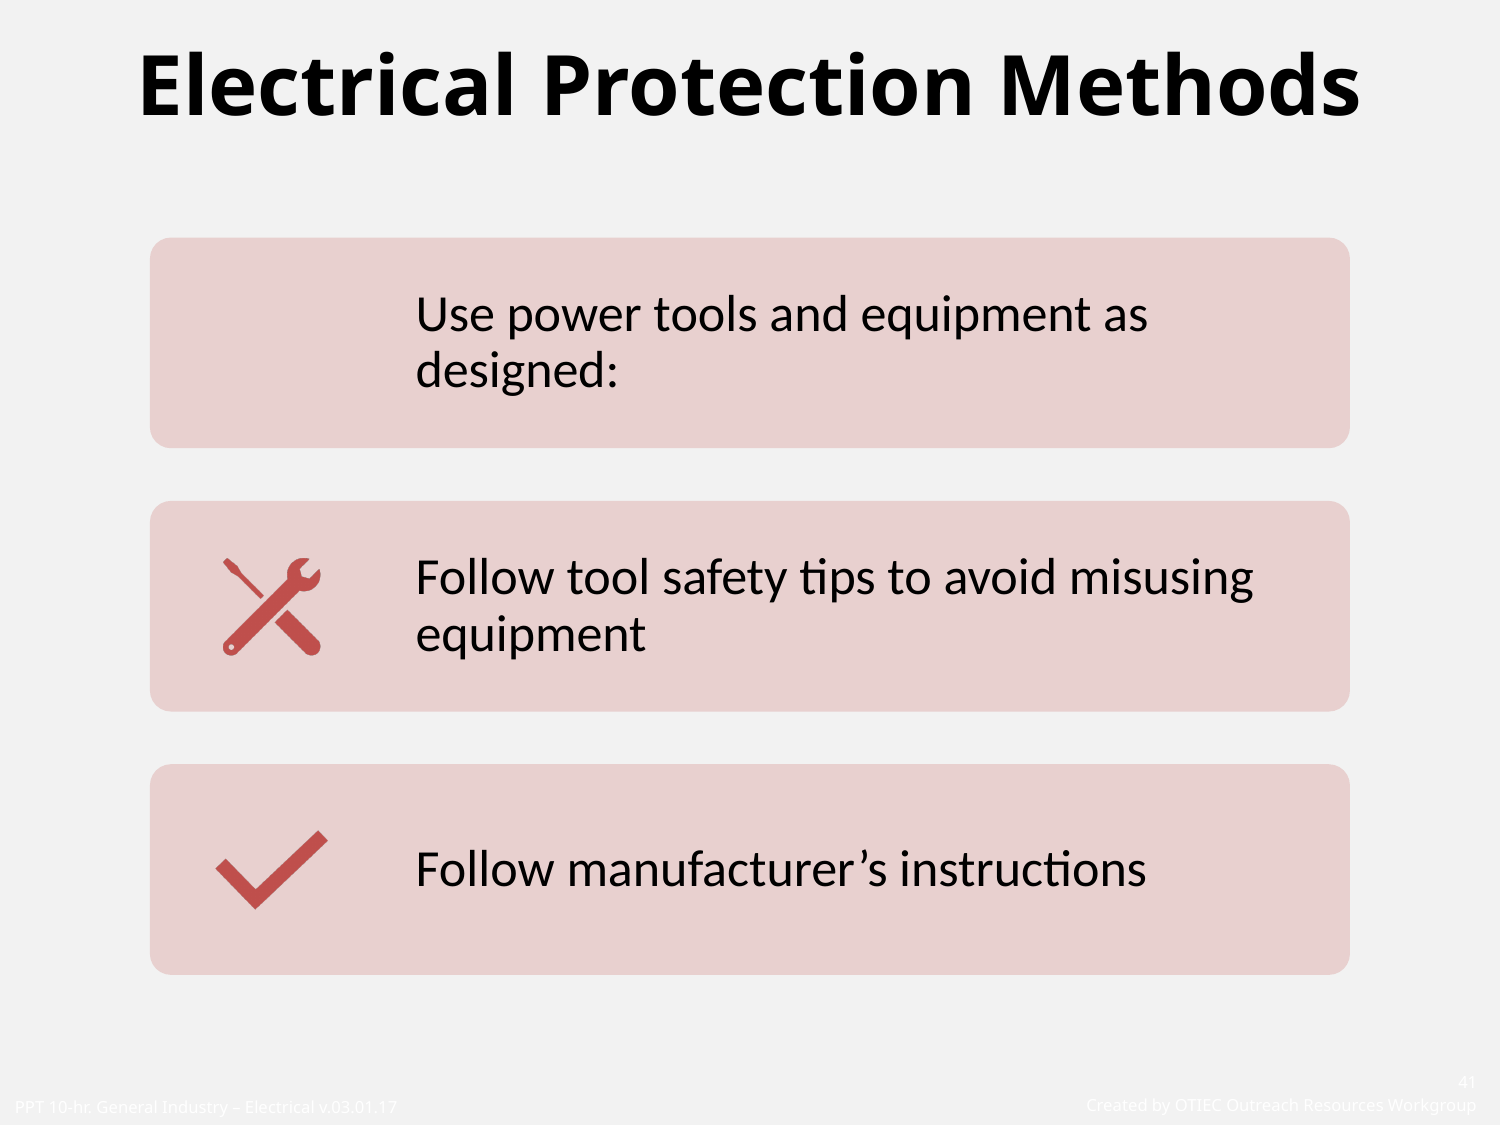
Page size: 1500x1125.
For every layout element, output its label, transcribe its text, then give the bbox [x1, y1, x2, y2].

title Electrical Protection Methods [75, 24, 1425, 213]
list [149, 237, 1351, 976]
